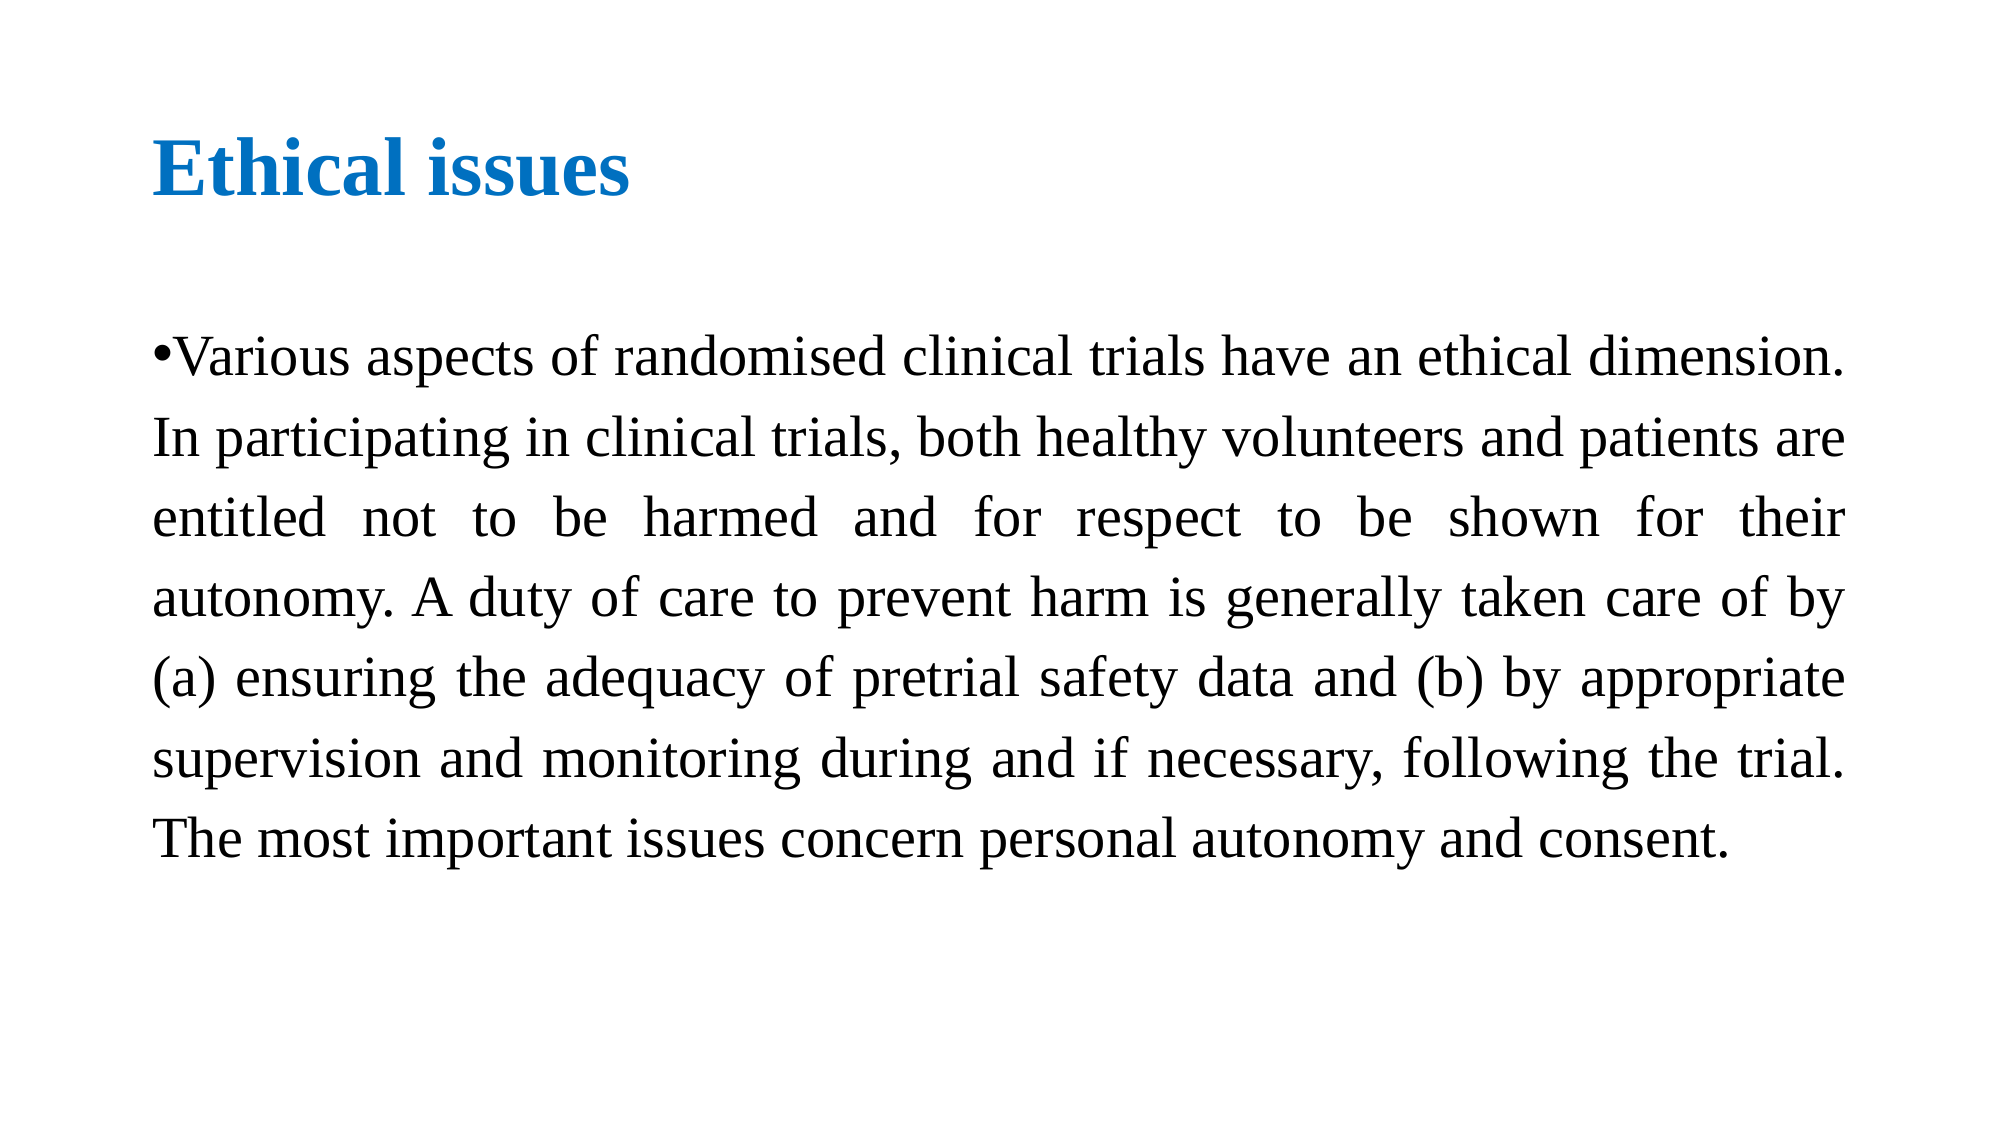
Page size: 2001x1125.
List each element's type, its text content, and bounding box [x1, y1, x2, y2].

title Ethical issues [137, 59, 1863, 278]
list Various aspects of randomised clinical trials have an ethical dimension. In participating in clinical trials, both healthy volunteers and patients are entitled not to be harmed and for respect to be shown for their autonomy. A duty of care to prevent harm is generally taken care of by (a) ensuring the adequacy of pretrial safety data and (b) by appropriate supervision and monitoring during and if necessary, following the trial. The most important issues concern personal autonomy and consent. [137, 299, 1863, 1125]
